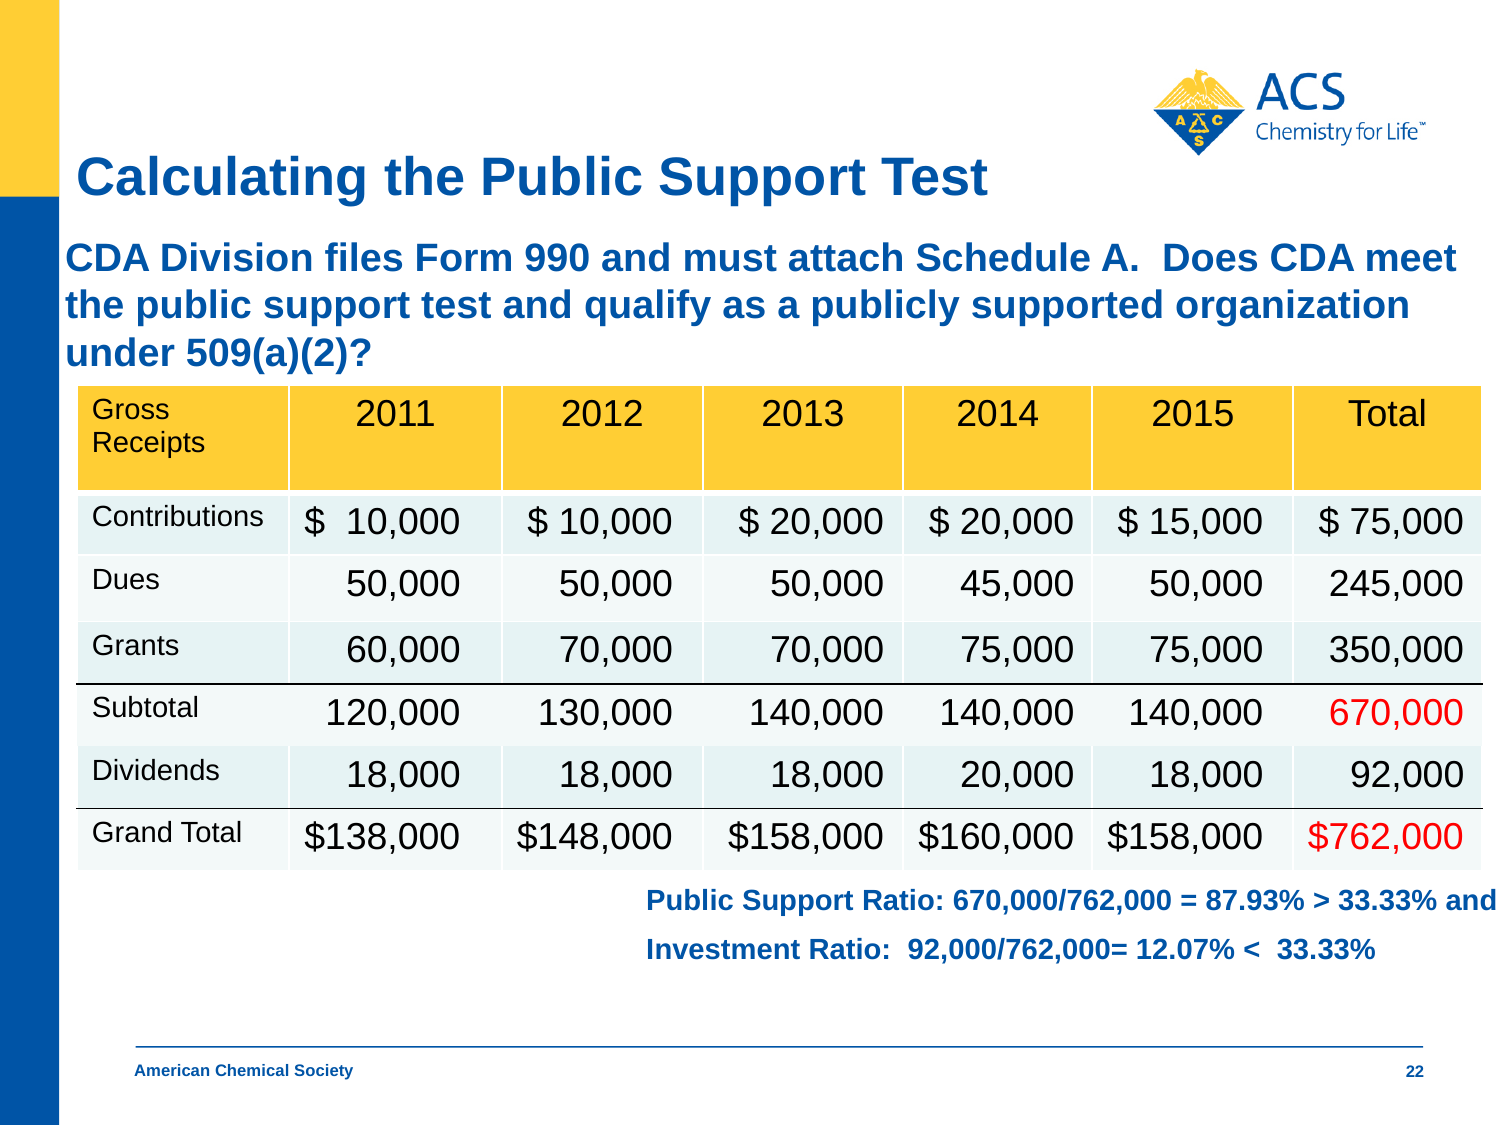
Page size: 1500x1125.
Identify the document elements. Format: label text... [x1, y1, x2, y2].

slide_number 22 [1133, 1060, 1425, 1108]
table_cell 18,000 [290, 746, 501, 808]
table_cell 92,000 [1294, 746, 1481, 808]
table_cell 70,000 [704, 622, 902, 683]
table_cell 75,000 [1093, 622, 1292, 683]
table_cell Subtotal [77, 685, 289, 746]
picture [1151, 66, 1428, 158]
table_cell 120,000 [289, 685, 502, 746]
table_header 2015 [1093, 386, 1292, 490]
table_header 2011 [290, 386, 501, 490]
table_header 2012 [503, 386, 702, 490]
table_cell 140,000 [903, 685, 1092, 746]
table_header 2014 [904, 386, 1091, 490]
table_cell $ 15,000 [1093, 496, 1292, 554]
table_cell $ 20,000 [704, 496, 902, 554]
table_cell Grants [78, 622, 288, 683]
table_cell Dividends [78, 746, 288, 808]
table_cell 18,000 [1093, 746, 1292, 808]
table_cell 18,000 [704, 746, 902, 808]
table_cell $ 75,000 [1294, 496, 1481, 554]
table_cell $ 20,000 [904, 496, 1091, 554]
table_cell $158,000 [704, 809, 902, 870]
table_header 2013 [704, 386, 902, 490]
title Calculating the Public Support Test [76, 52, 1057, 208]
table_cell 50,000 [1093, 556, 1292, 621]
table_cell 140,000 [1092, 685, 1293, 746]
footer American Chemical Society [134, 1060, 610, 1106]
table_cell 670,000 [1293, 685, 1482, 746]
table_cell Grand Total [78, 809, 288, 870]
table_cell Dues [78, 556, 288, 621]
table_cell $762,000 [1294, 809, 1481, 870]
table_cell $ 10,000 [503, 496, 702, 554]
table_cell 20,000 [904, 746, 1091, 808]
table_cell 350,000 [1294, 622, 1481, 683]
list CDA Division files Form 990 and must attach Schedule A. Does CDA meet the public support test and qualify as a publicly supported organization under 509(a)(2)? Public Support Ratio: 670,000/762,000 = 87.93% > 33.33% and Investment Ratio: 92,000/762,000= 12.07% < 33.33% [64, 231, 1500, 1024]
table_cell 60,000 [290, 622, 501, 683]
table_cell $138,000 [290, 809, 501, 870]
table_header Total [1294, 386, 1481, 490]
table_cell 50,000 [503, 556, 702, 621]
table_cell Contributions [78, 496, 288, 554]
table_cell $148,000 [503, 809, 702, 870]
table_cell $160,000 [904, 809, 1091, 870]
table_cell $158,000 [1093, 809, 1292, 870]
table_cell 70,000 [503, 622, 702, 683]
table_cell 245,000 [1294, 556, 1481, 621]
table_cell 50,000 [290, 556, 501, 621]
table_cell 50,000 [704, 556, 902, 621]
table_cell 130,000 [502, 685, 703, 746]
table_cell 18,000 [503, 746, 702, 808]
table_cell 140,000 [703, 685, 903, 746]
table_header Gross Receipts [78, 386, 288, 490]
table_cell 45,000 [904, 556, 1091, 621]
table_cell 75,000 [904, 622, 1091, 683]
table_cell $ 10,000 [290, 496, 501, 554]
